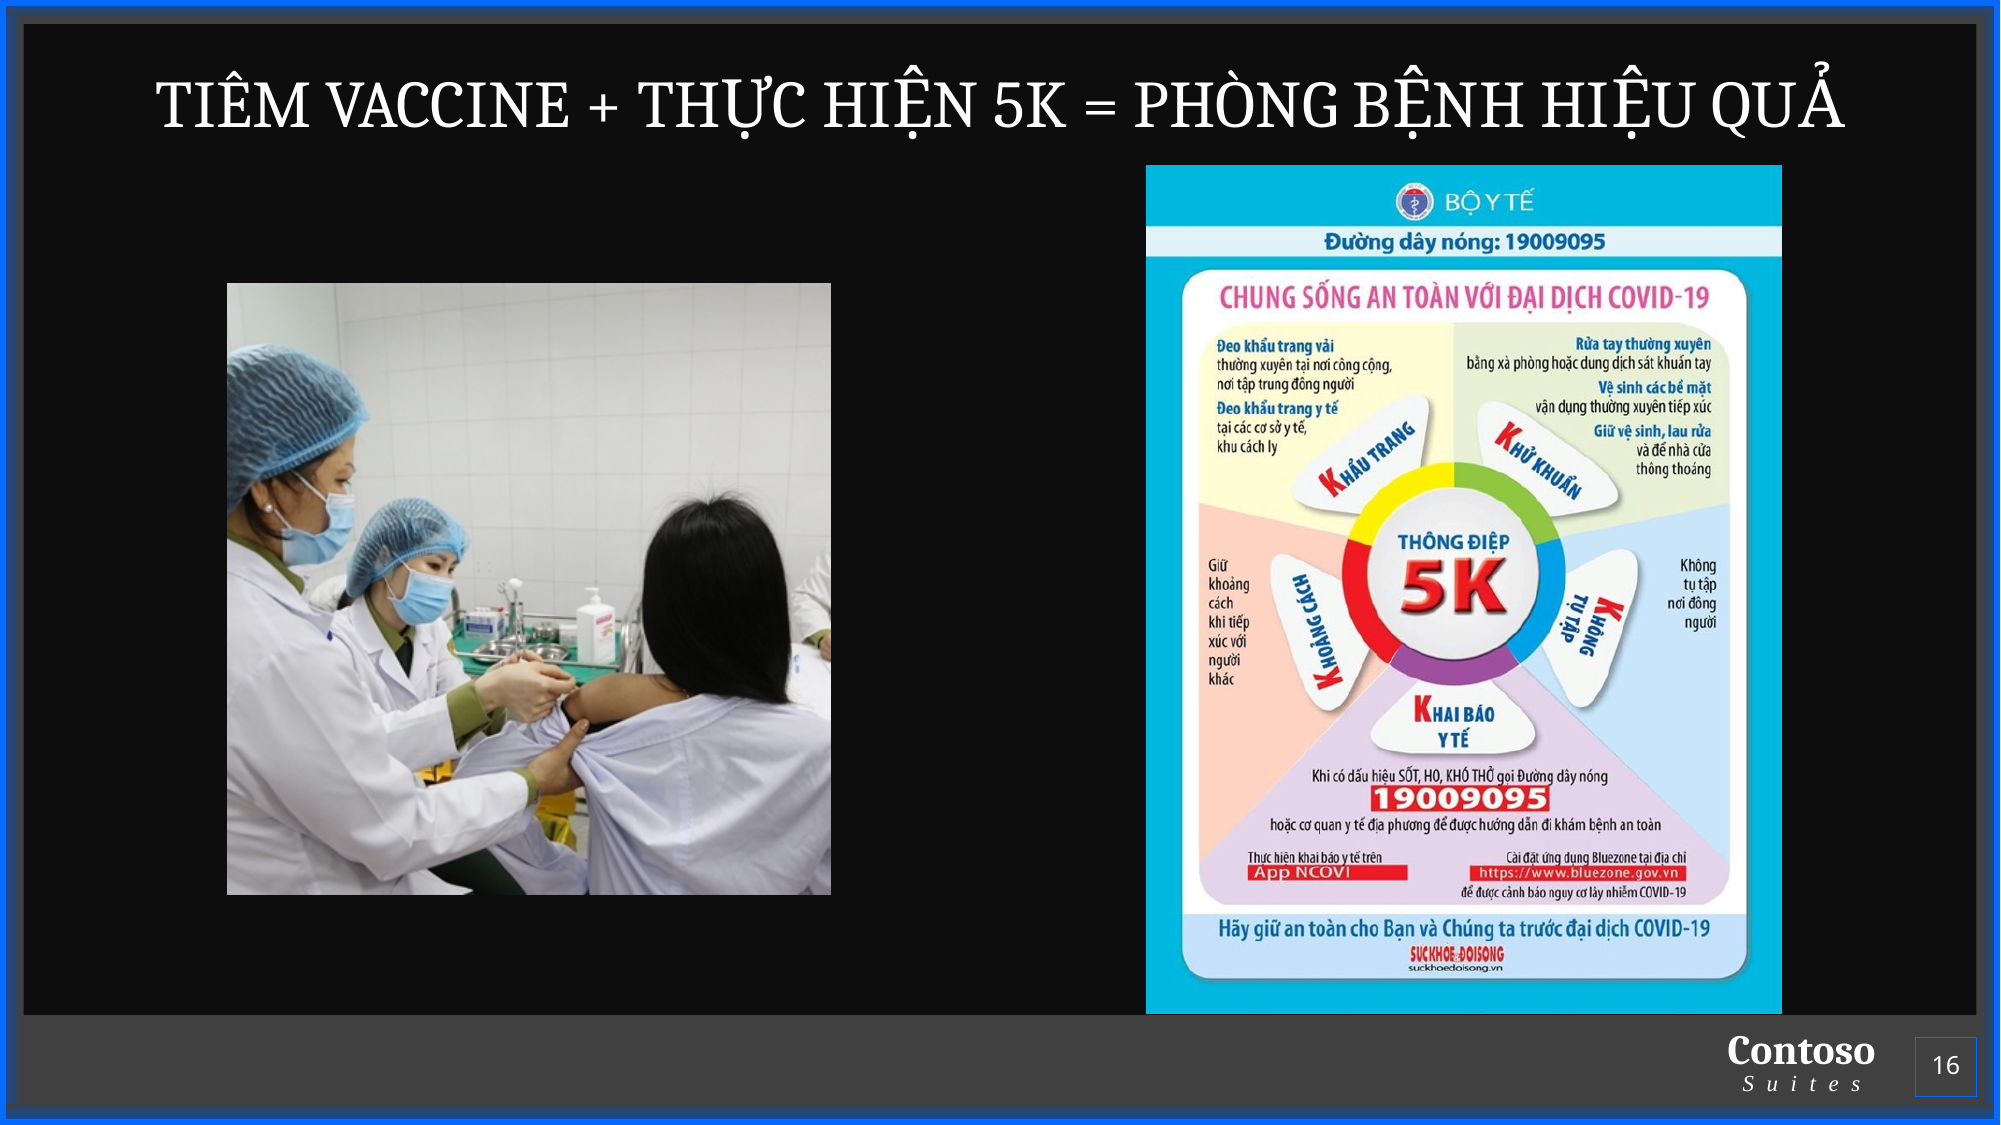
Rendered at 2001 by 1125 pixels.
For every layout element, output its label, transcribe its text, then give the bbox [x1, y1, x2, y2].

slide_number 16 [1915, 1037, 1977, 1097]
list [227, 283, 831, 896]
title TIÊM VACCINE + THỰC HIỆN 5K = PHÒNG BỆNH HIỆU QUẢ [70, 70, 1932, 142]
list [1146, 165, 1782, 1014]
